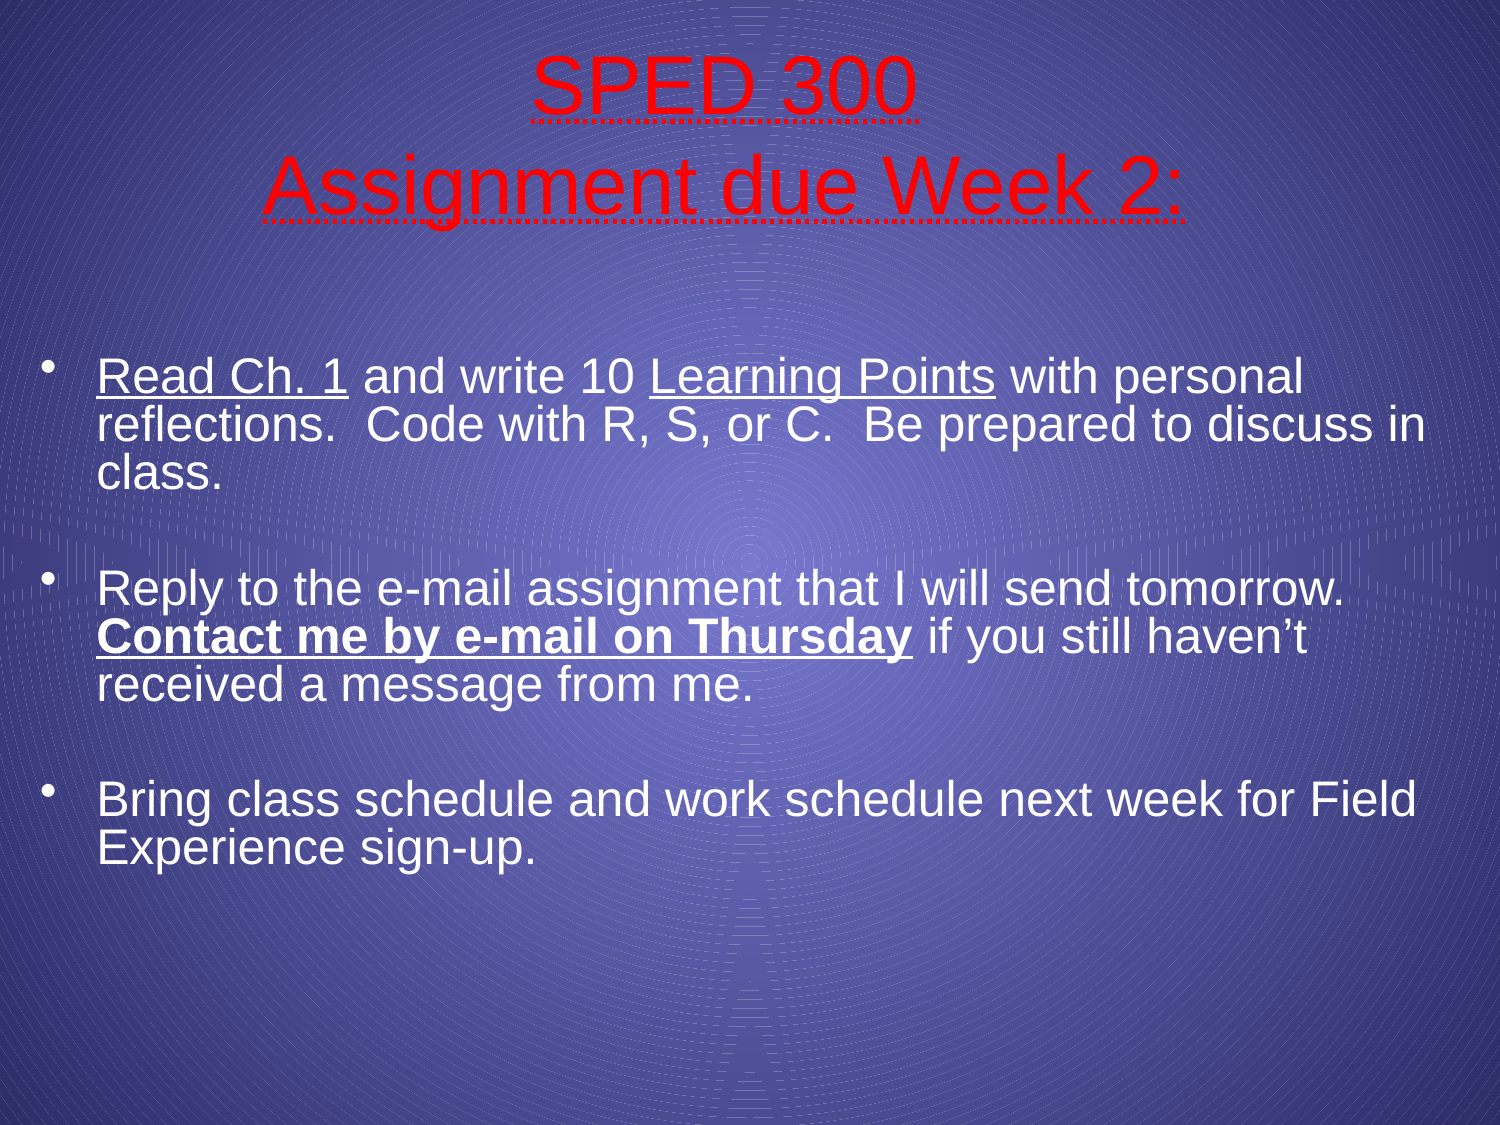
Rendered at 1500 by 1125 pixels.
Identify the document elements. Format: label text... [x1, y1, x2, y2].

list Read Ch. 1 and write 10 Learning Points with personal reflections. Code with R, S, or C. Be prepared to discuss in class. Reply to the e-mail assignment that I will send tomorrow. Contact me by e-mail on Thursday if you still haven’t received a message from me. Bring class schedule and work schedule next week for Field Experience sign-up. [24, 287, 1463, 1038]
title SPED 300 Assignment due Week 2: [74, 24, 1376, 238]
